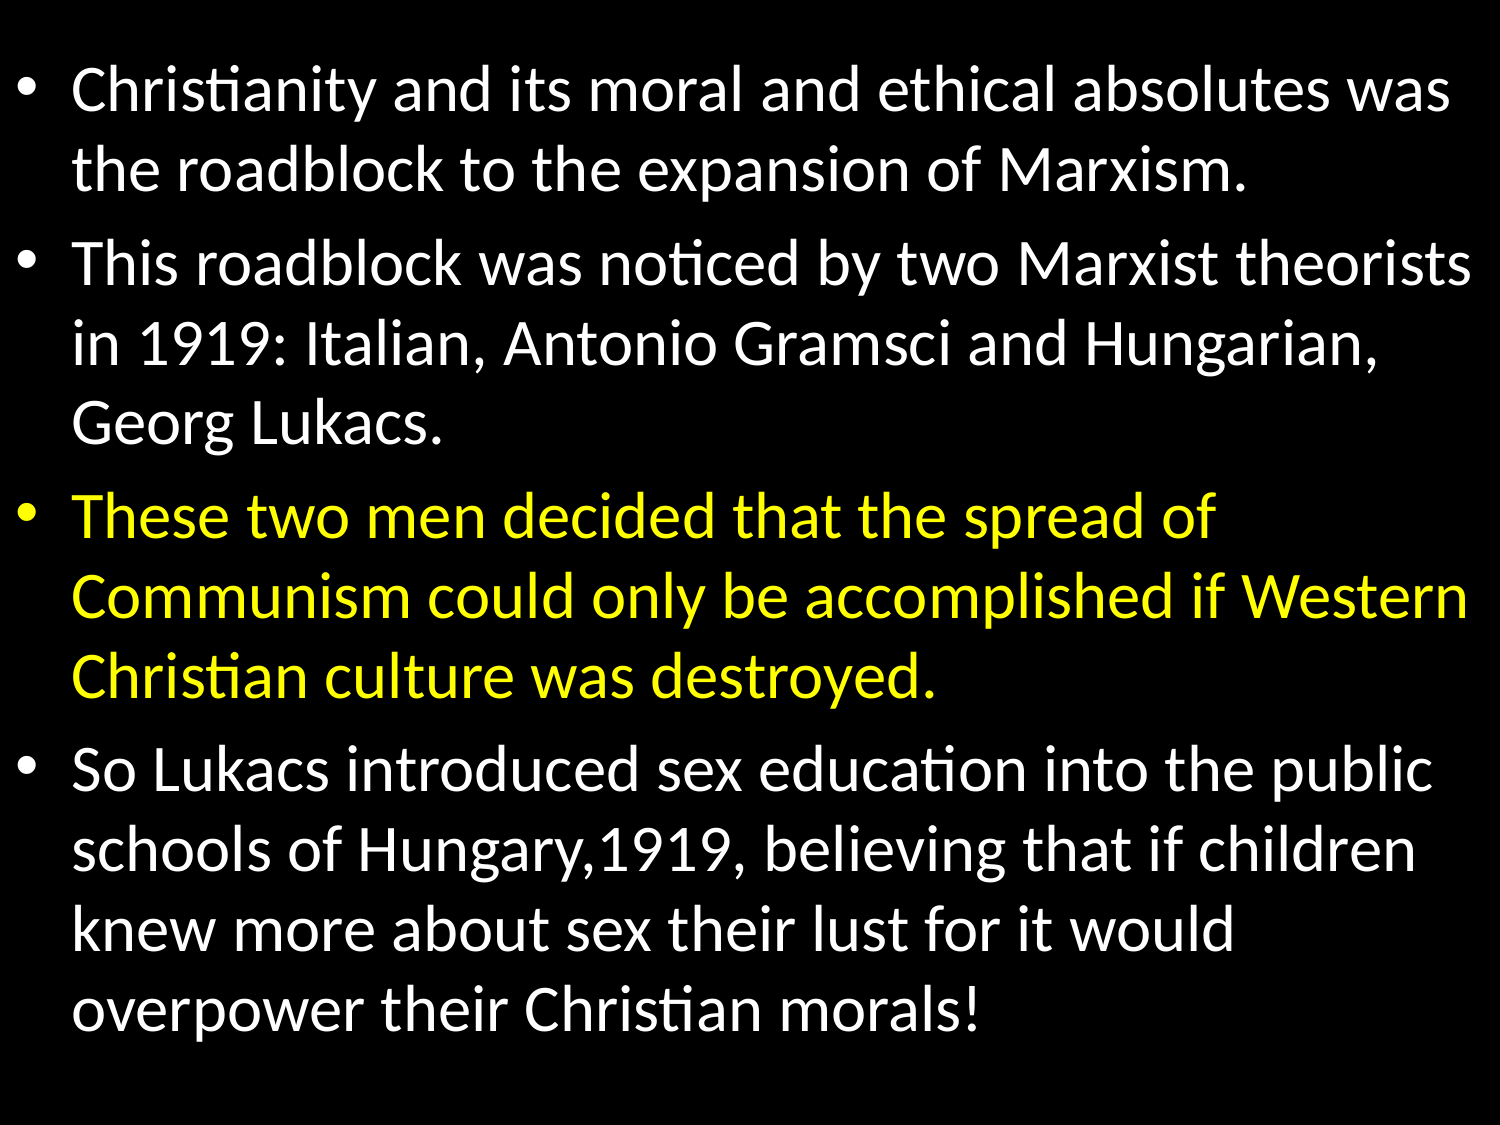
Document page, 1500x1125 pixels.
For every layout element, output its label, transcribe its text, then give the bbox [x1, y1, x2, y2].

list Christianity and its moral and ethical absolutes was the roadblock to the expansion of Marxism. This roadblock was noticed by two Marxist theorists in 1919: Italian, Antonio Gramsci and Hungarian, Georg Lukacs. These two men decided that the spread of Communism could only be accomplished if Western Christian culture was destroyed. So Lukacs introduced sex education into the public schools of Hungary,1919, believing that if children knew more about sex their lust for it would overpower their Christian morals! [0, 37, 1500, 1100]
